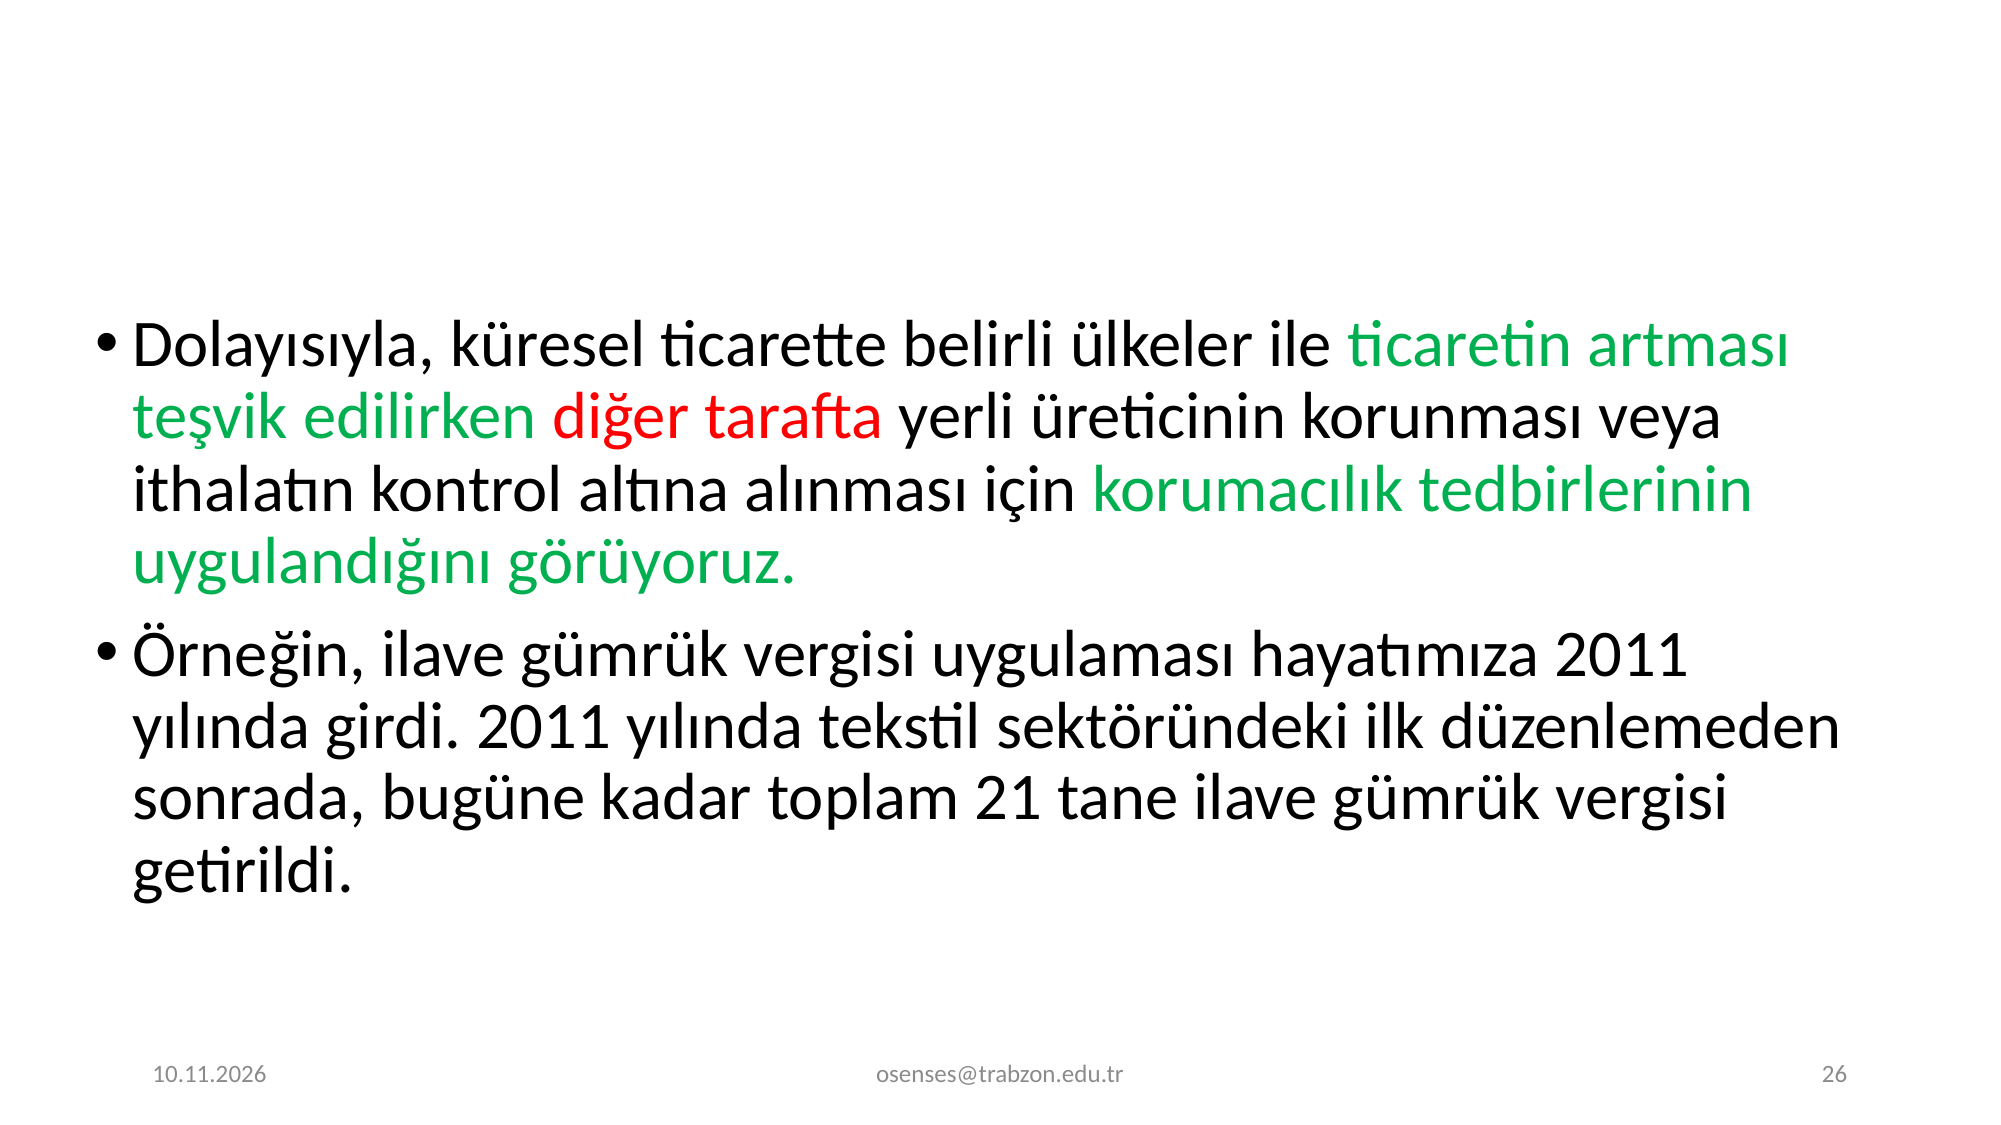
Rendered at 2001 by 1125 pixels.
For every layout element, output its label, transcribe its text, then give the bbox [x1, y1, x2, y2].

slide_number 26 [1412, 1042, 1863, 1103]
footer osenses@trabzon.edu.tr [662, 1042, 1338, 1103]
list Dolayısıyla, küresel ticarette belirli ülkeler ile ticaretin artması teşvik edilirken diğer tarafta yerli üreticinin korunması veya ithalatın kontrol altına alınması için korumacılık tedbirlerinin uygulandığını görüyoruz. Örneğin, ilave gümrük vergisi uygulaması hayatımıza 2011 yılında girdi. 2011 yılında tekstil sektöründeki ilk düzenlemeden sonrada, bugüne kadar toplam 21 tane ilave gümrük vergisi getirildi. [80, 108, 1863, 1014]
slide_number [137, 1042, 588, 1103]
